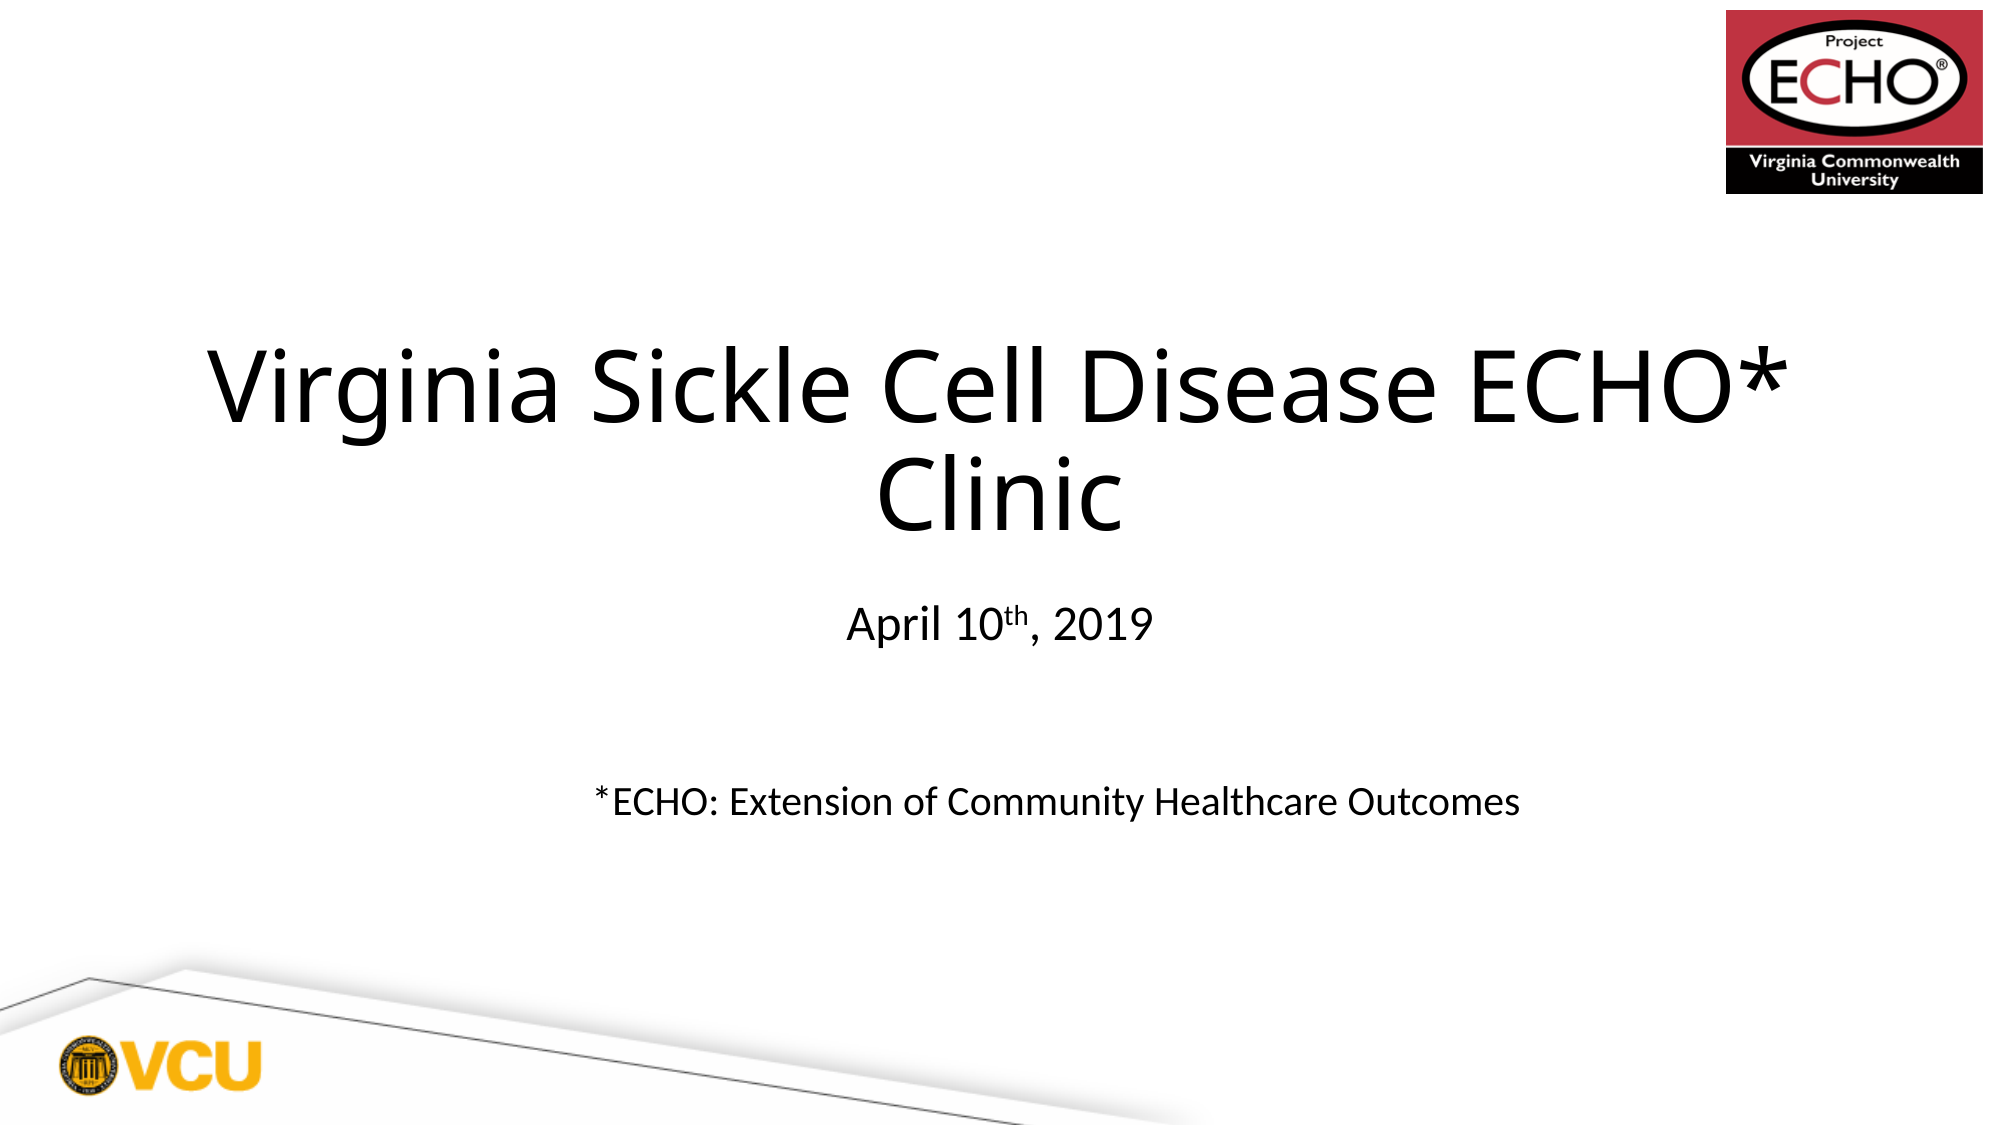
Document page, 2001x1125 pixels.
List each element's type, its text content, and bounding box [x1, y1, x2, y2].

picture [0, 929, 1218, 1125]
title Virginia Sickle Cell Disease ECHO* Clinic [136, 168, 1864, 560]
picture [1726, 10, 1983, 194]
subtitle April 10th, 2019 [249, 589, 1750, 862]
text_box *ECHO: Extension of Community Healthcare Outcomes [519, 765, 1593, 831]
